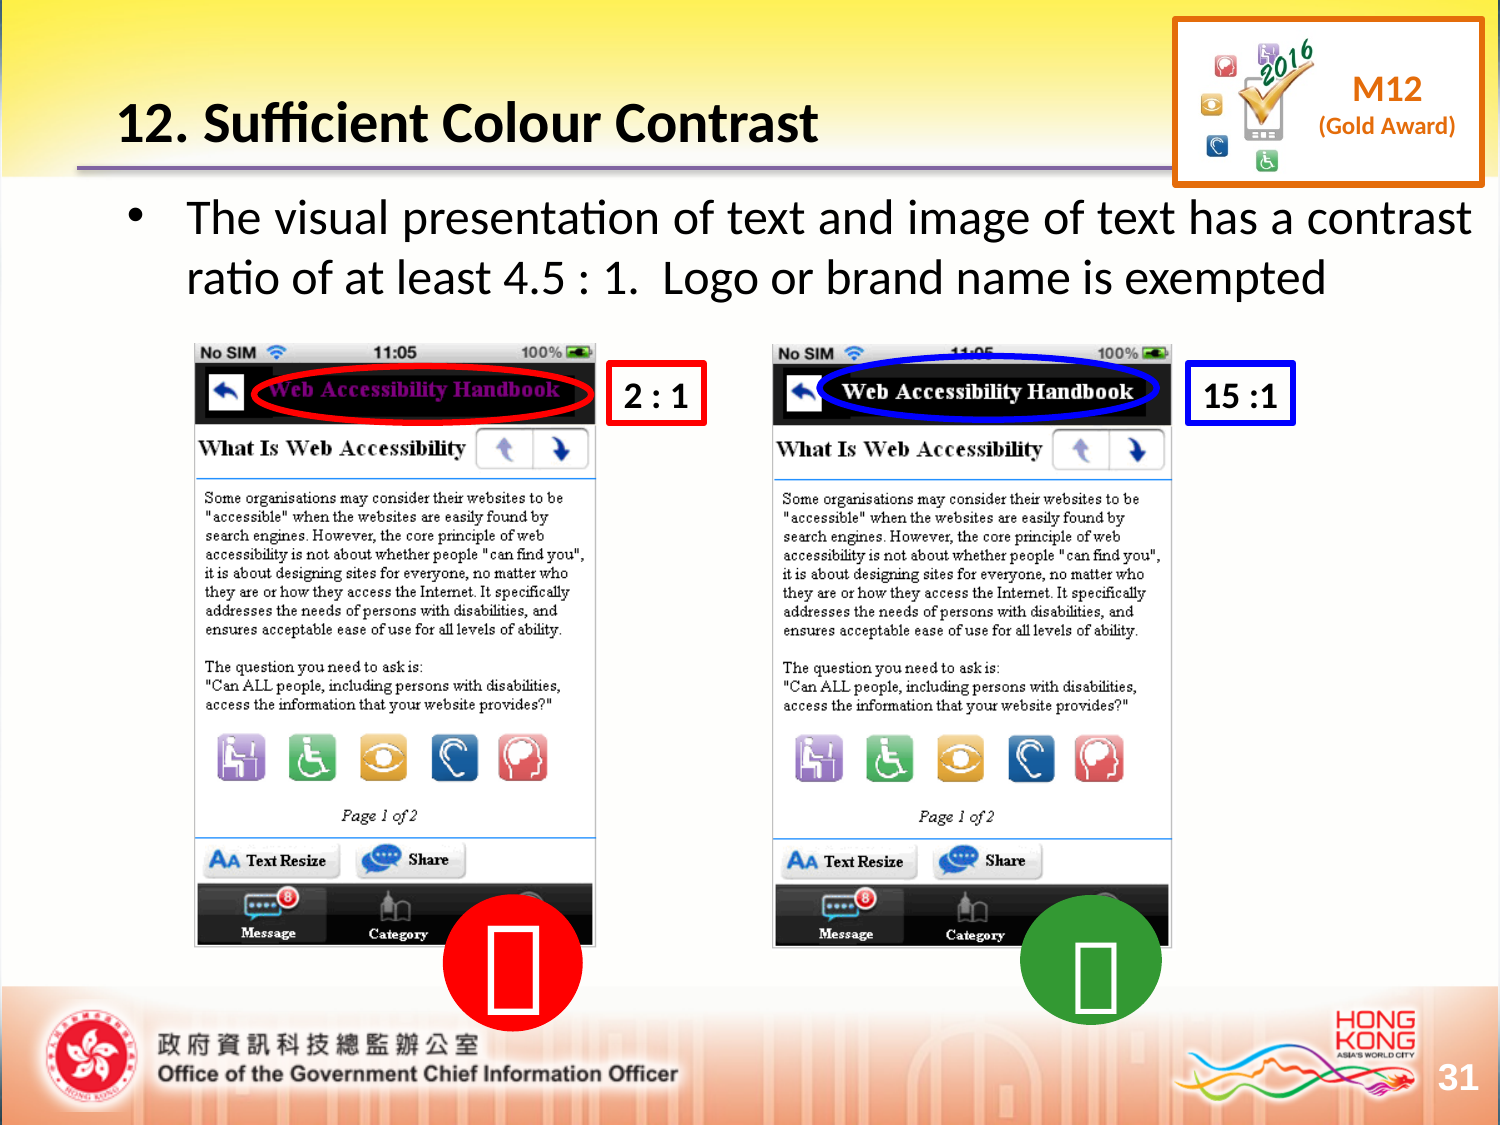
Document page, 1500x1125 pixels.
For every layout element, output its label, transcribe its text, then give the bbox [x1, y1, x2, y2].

text_box 2 : 1 [609, 363, 704, 424]
text_box M12 (Gold Award) [1173, 17, 1484, 186]
picture [0, 1, 1500, 1125]
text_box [1019, 894, 1174, 1026]
text_box 12. Sufficient Colour Contrast [100, 66, 1173, 166]
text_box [442, 882, 586, 1037]
text_box The visual presentation of text and image of text has a contrast ratio of at least 4.5 : 1. Logo or brand name is exempted [112, 184, 1489, 305]
text_box 15 :1 [1187, 363, 1294, 424]
